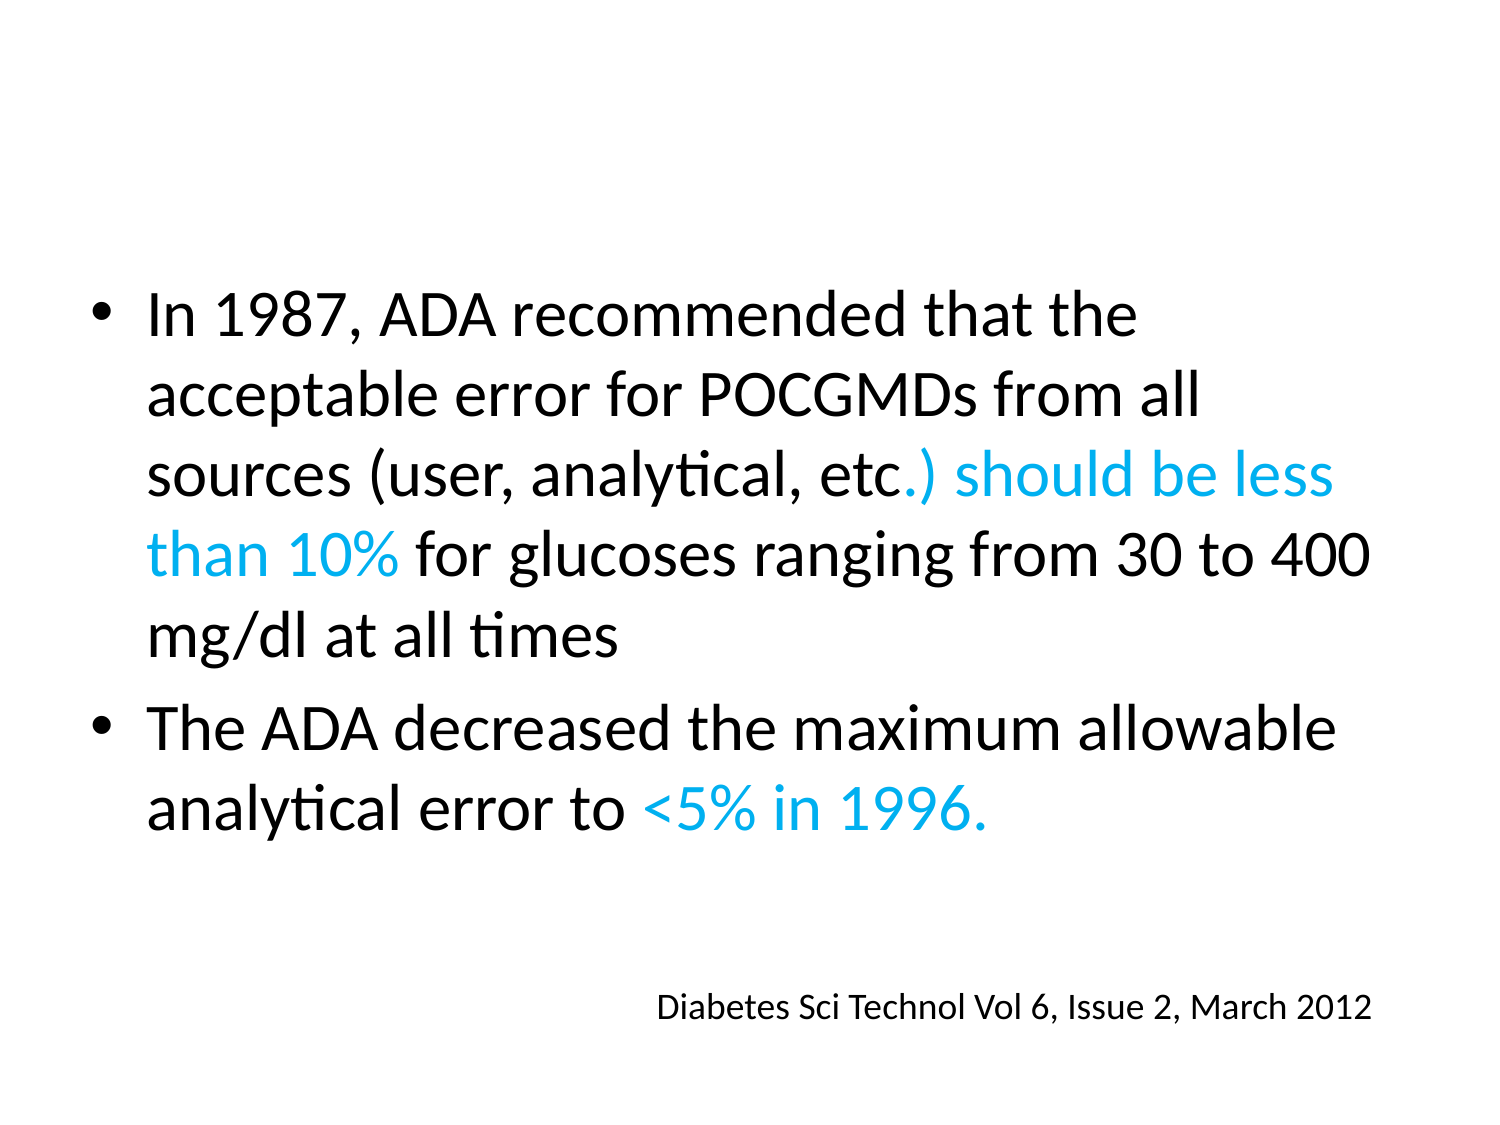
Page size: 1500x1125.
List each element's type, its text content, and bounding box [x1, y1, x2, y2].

list In 1987, ADA recommended that the acceptable error for POCGMDs from all sources (user, analytical, etc.) should be less than 10% for glucoses ranging from 30 to 400 mg/dl at all times The ADA decreased the maximum allowable analytical error to <5% in 1996. [75, 262, 1425, 1005]
text_box Diabetes Sci Technol Vol 6, Issue 2, March 2012 [641, 974, 1388, 1080]
